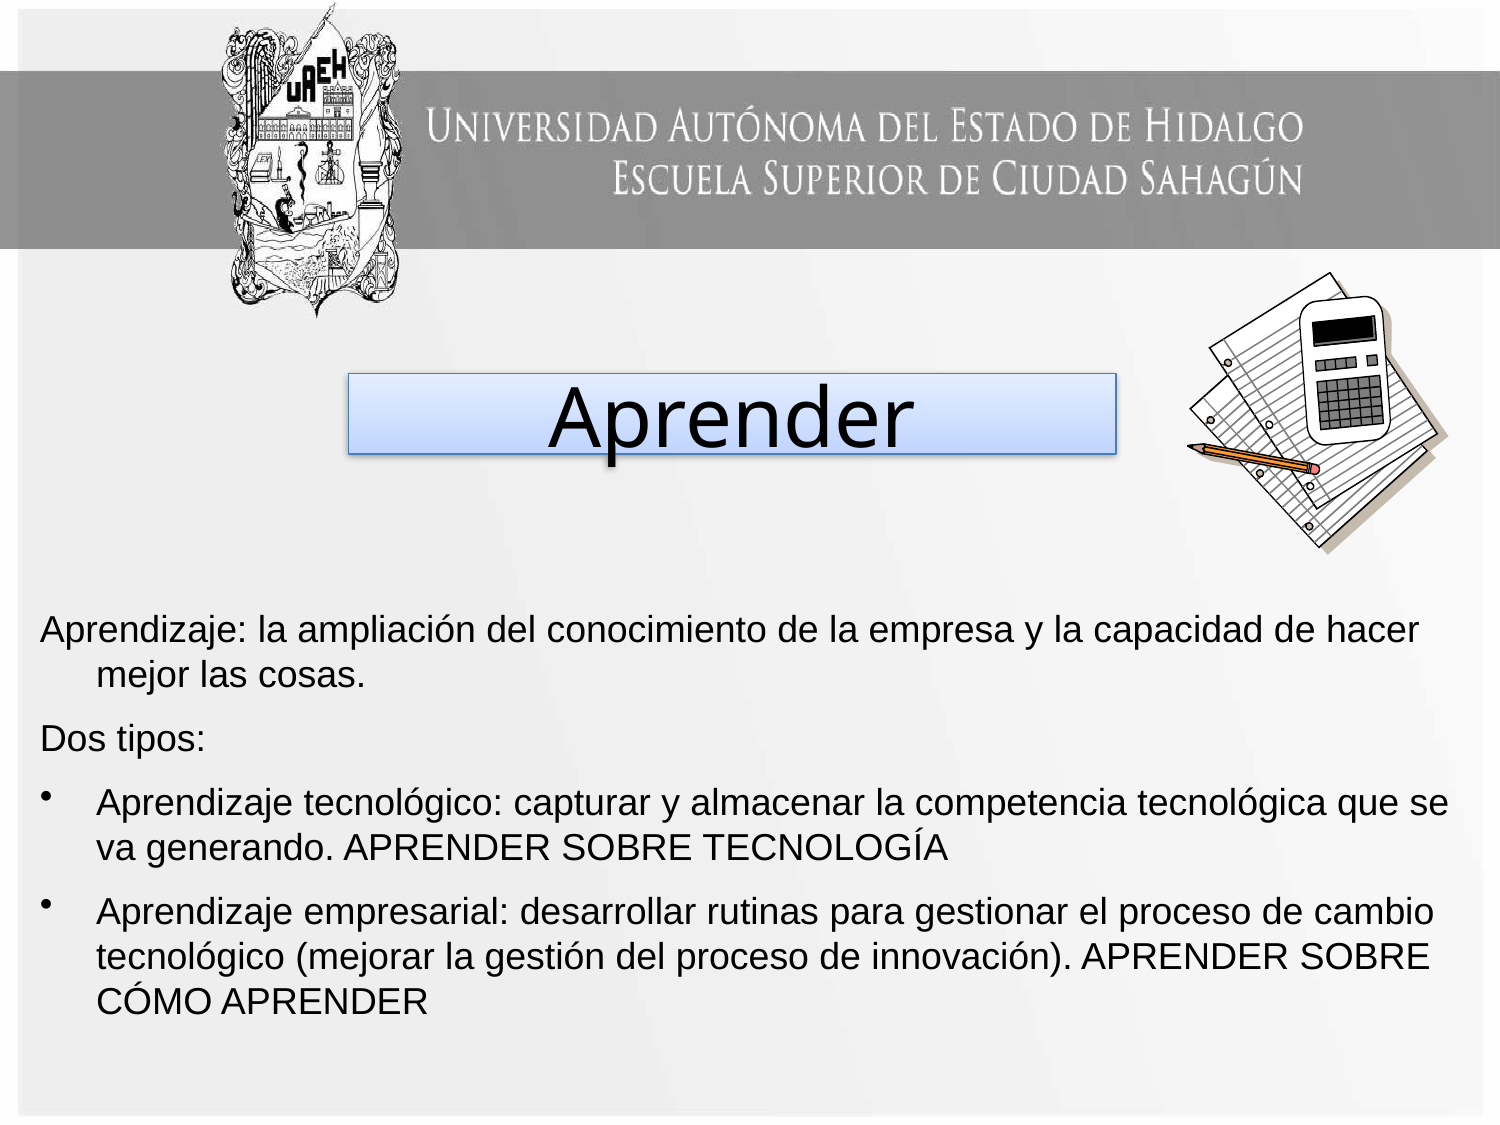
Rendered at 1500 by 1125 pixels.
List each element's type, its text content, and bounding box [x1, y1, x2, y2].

picture [0, 0, 1500, 1125]
text_box Aprendizaje: la ampliación del conocimiento de la empresa y la capacidad de hacer mejor las cosas. Dos tipos: Aprendizaje tecnológico: capturar y almacenar la competencia tecnológica que se va generando. APRENDER SOBRE TECNOLOGÍA Aprendizaje empresarial: desarrollar rutinas para gestionar el proceso de cambio tecnológico (mejorar la gestión del proceso de innovación). APRENDER SOBRE CÓMO APRENDER [24, 597, 1500, 1029]
text_box Aprender [348, 373, 1117, 455]
